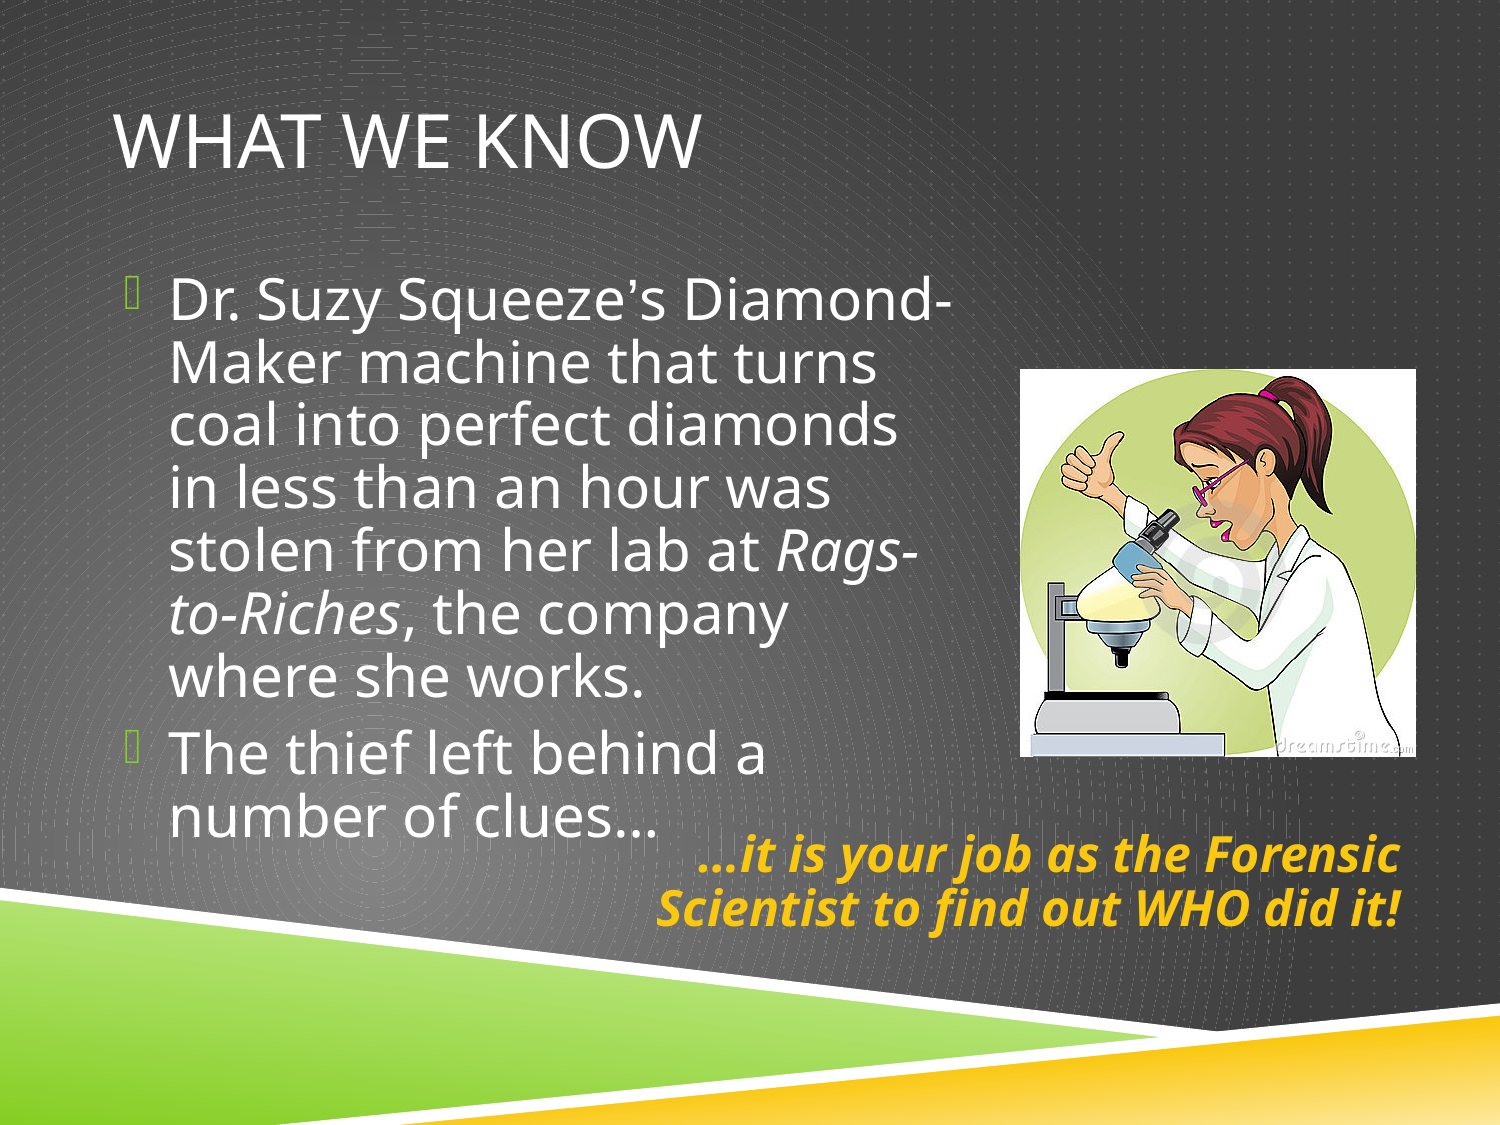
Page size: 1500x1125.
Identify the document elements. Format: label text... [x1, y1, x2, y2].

list Dr. Suzy Squeeze’s Diamond-Maker machine that turns coal into perfect diamonds in less than an hour was stolen from her lab at Rags-to-Riches, the company where she works. The thief left behind a number of clues… [112, 262, 960, 875]
text_box …it is your job as the Forensic Scientist to find out WHO did it! [394, 821, 1416, 945]
title What We Know [112, 45, 1388, 233]
picture [1020, 369, 1416, 757]
